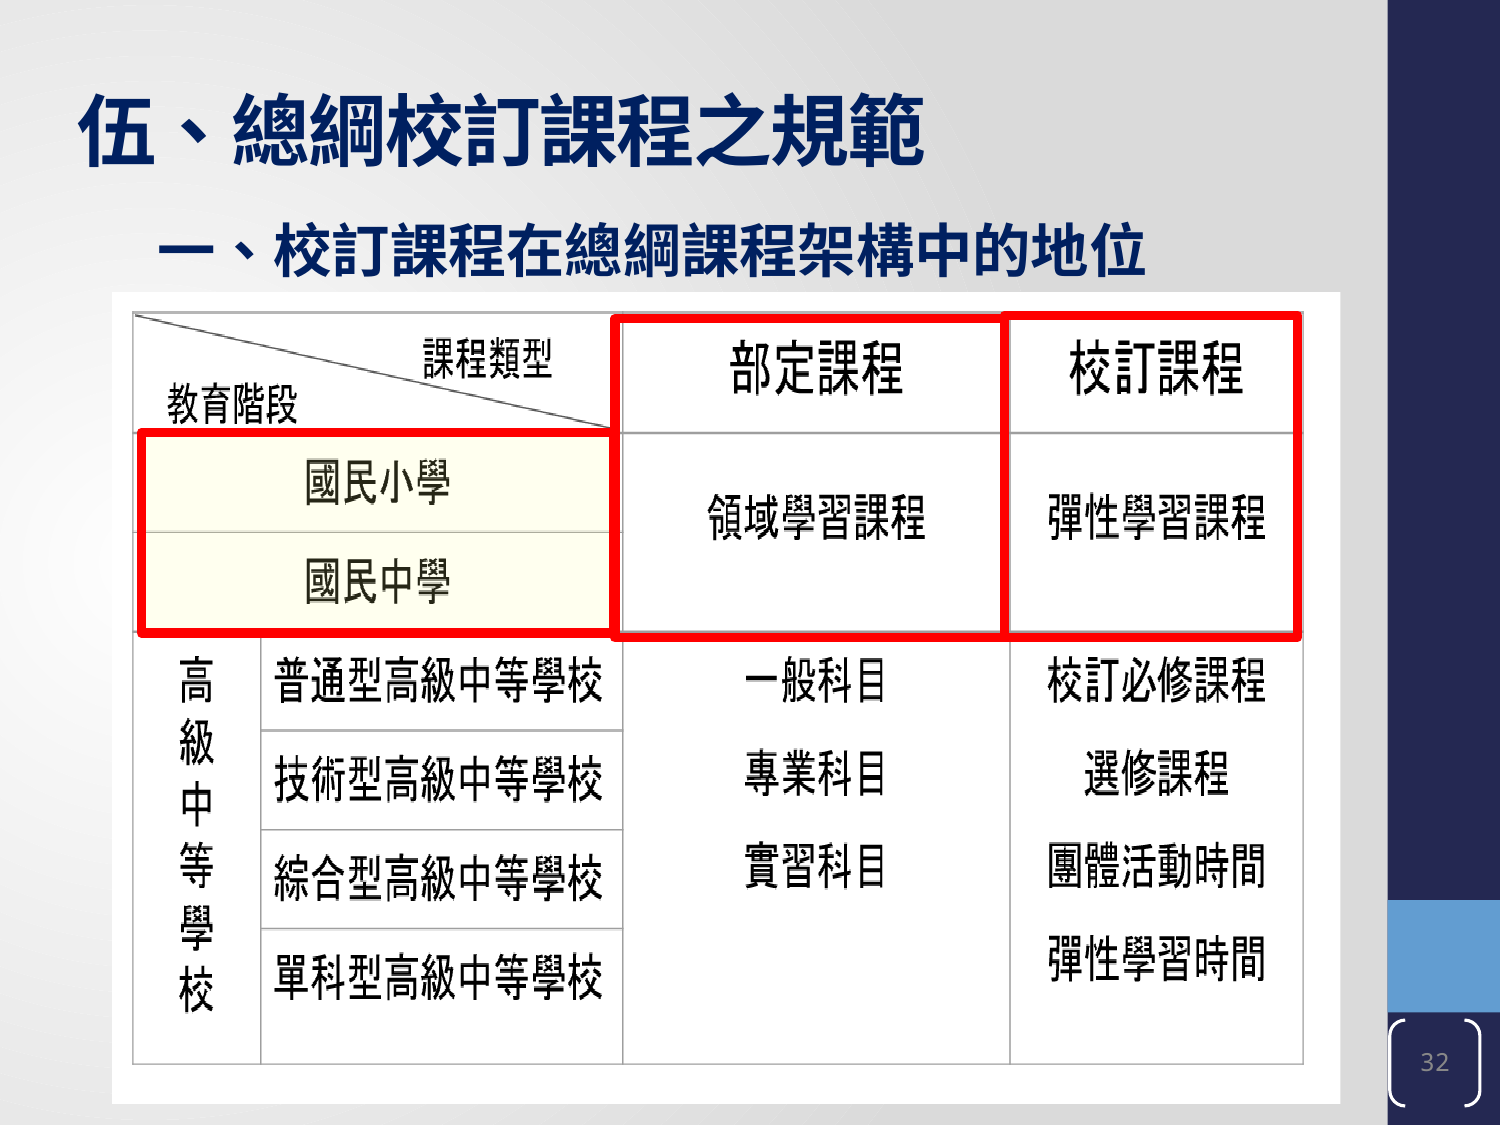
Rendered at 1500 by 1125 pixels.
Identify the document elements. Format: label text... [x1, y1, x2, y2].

text_box 一、校訂課程在總綱課程架構中的地位 [142, 206, 1163, 284]
picture [111, 291, 1342, 1104]
slide_number 32 [1388, 1018, 1482, 1108]
title 伍、總綱校訂課程之規範 [63, 66, 1461, 192]
